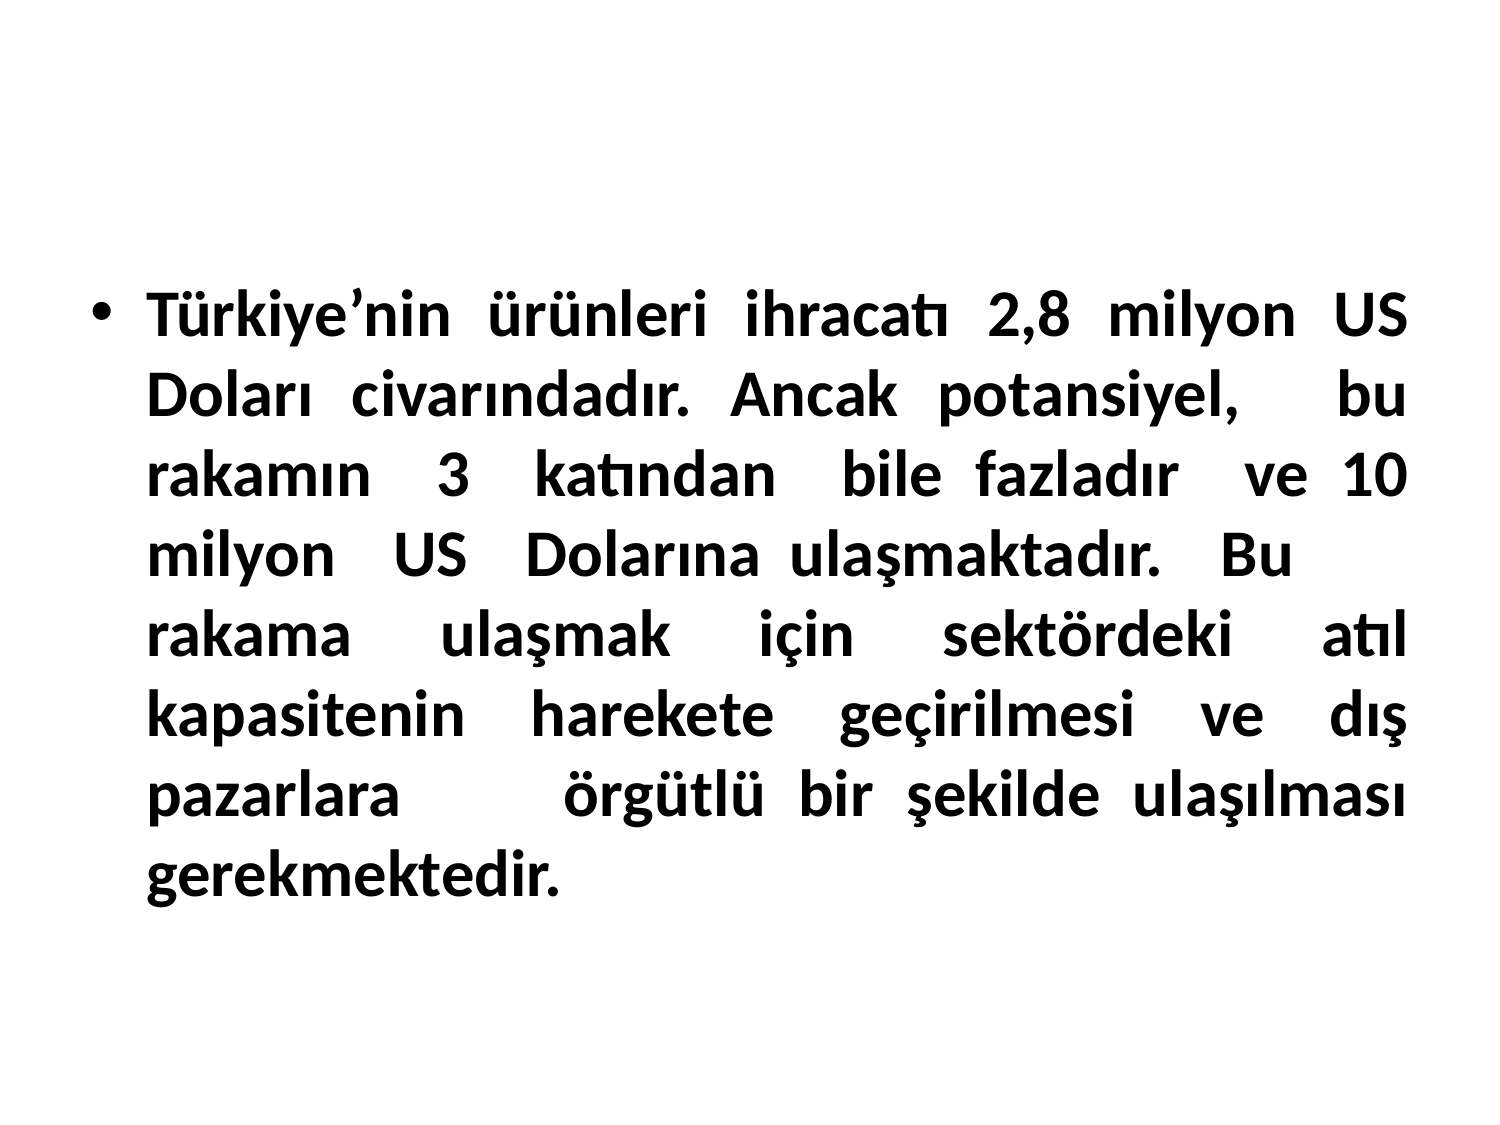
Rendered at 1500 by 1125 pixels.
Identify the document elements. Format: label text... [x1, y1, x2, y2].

list Türkiye’nin ürünleri ihracatı 2,8 milyon US Doları civarındadır. Ancak potansiyel, bu rakamın 3 katından bile fazladır ve 10 milyon US Dolarına ulaşmaktadır. Bu rakama ulaşmak için sektördeki atıl kapasitenin harekete geçirilmesi ve dış pazarlara örgütlü bir şekilde ulaşılması gerekmektedir. [75, 262, 1425, 1005]
